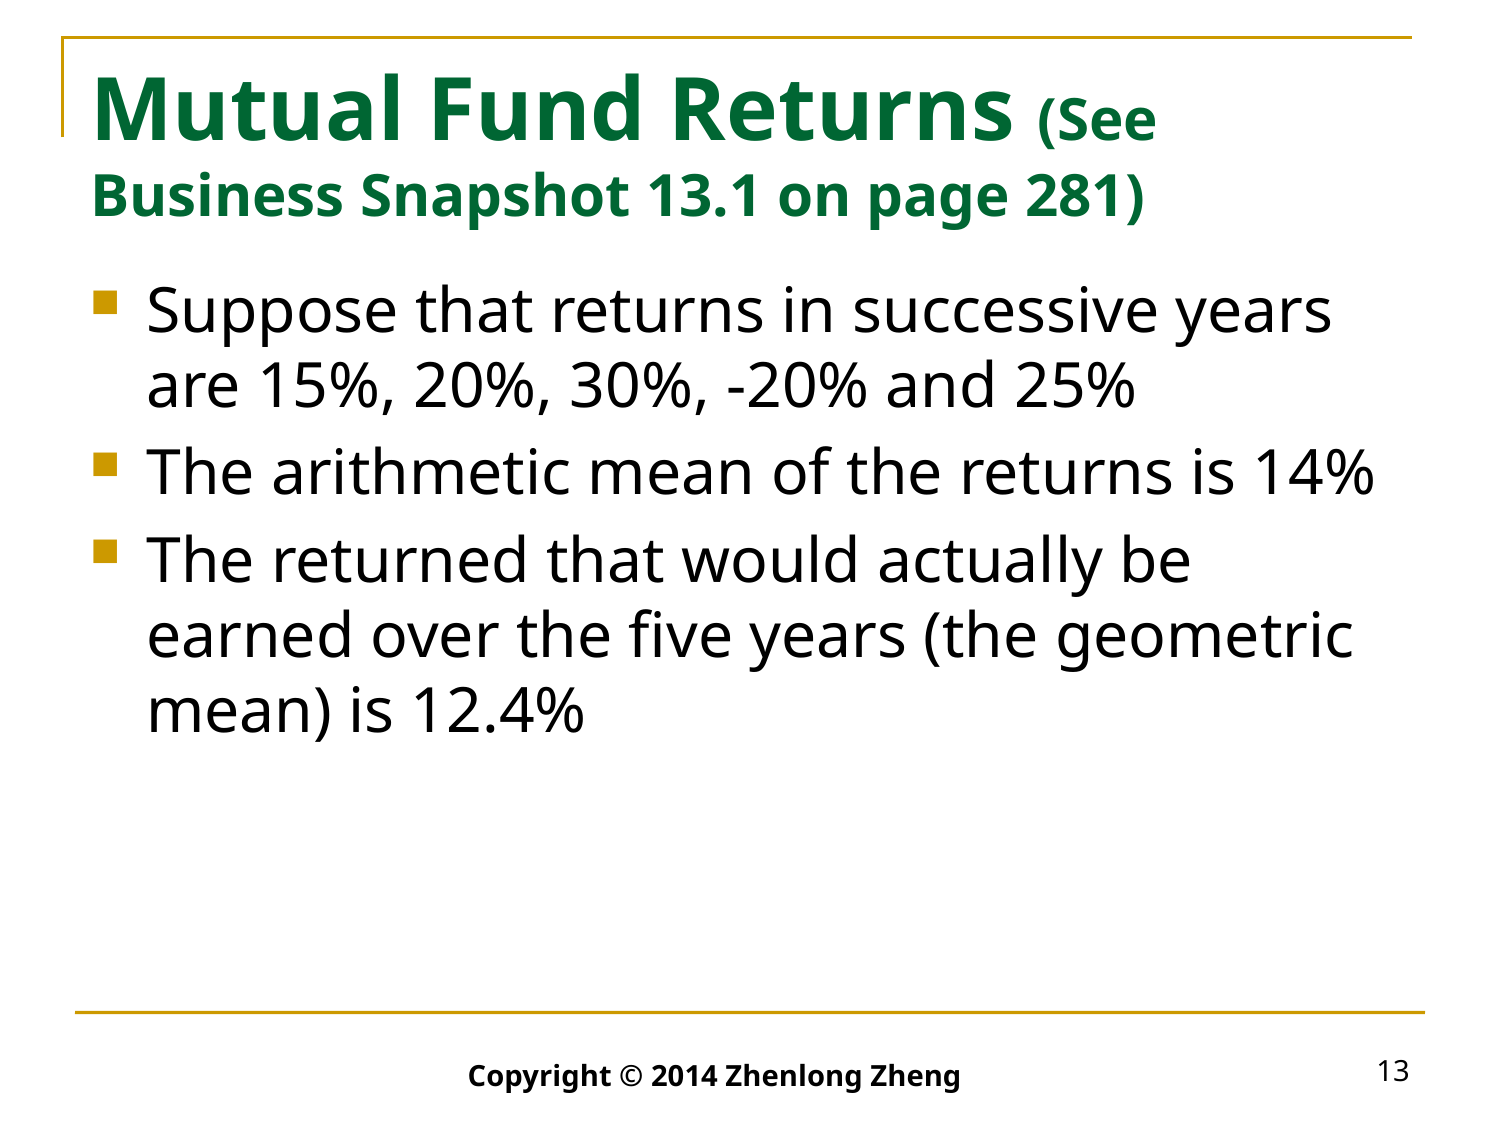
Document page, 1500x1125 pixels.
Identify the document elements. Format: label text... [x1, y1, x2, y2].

list Suppose that returns in successive years are 15%, 20%, 30%, -20% and 25% The arithmetic mean of the returns is 14% The returned that would actually be earned over the five years (the geometric mean) is 12.4% [74, 262, 1426, 1006]
footer Copyright © 2014 Zhenlong Zheng [269, 1024, 1161, 1101]
slide_number 13 [1074, 1023, 1426, 1100]
title Mutual Fund Returns (See Business Snapshot 13.1 on page 281) [74, 45, 1426, 233]
